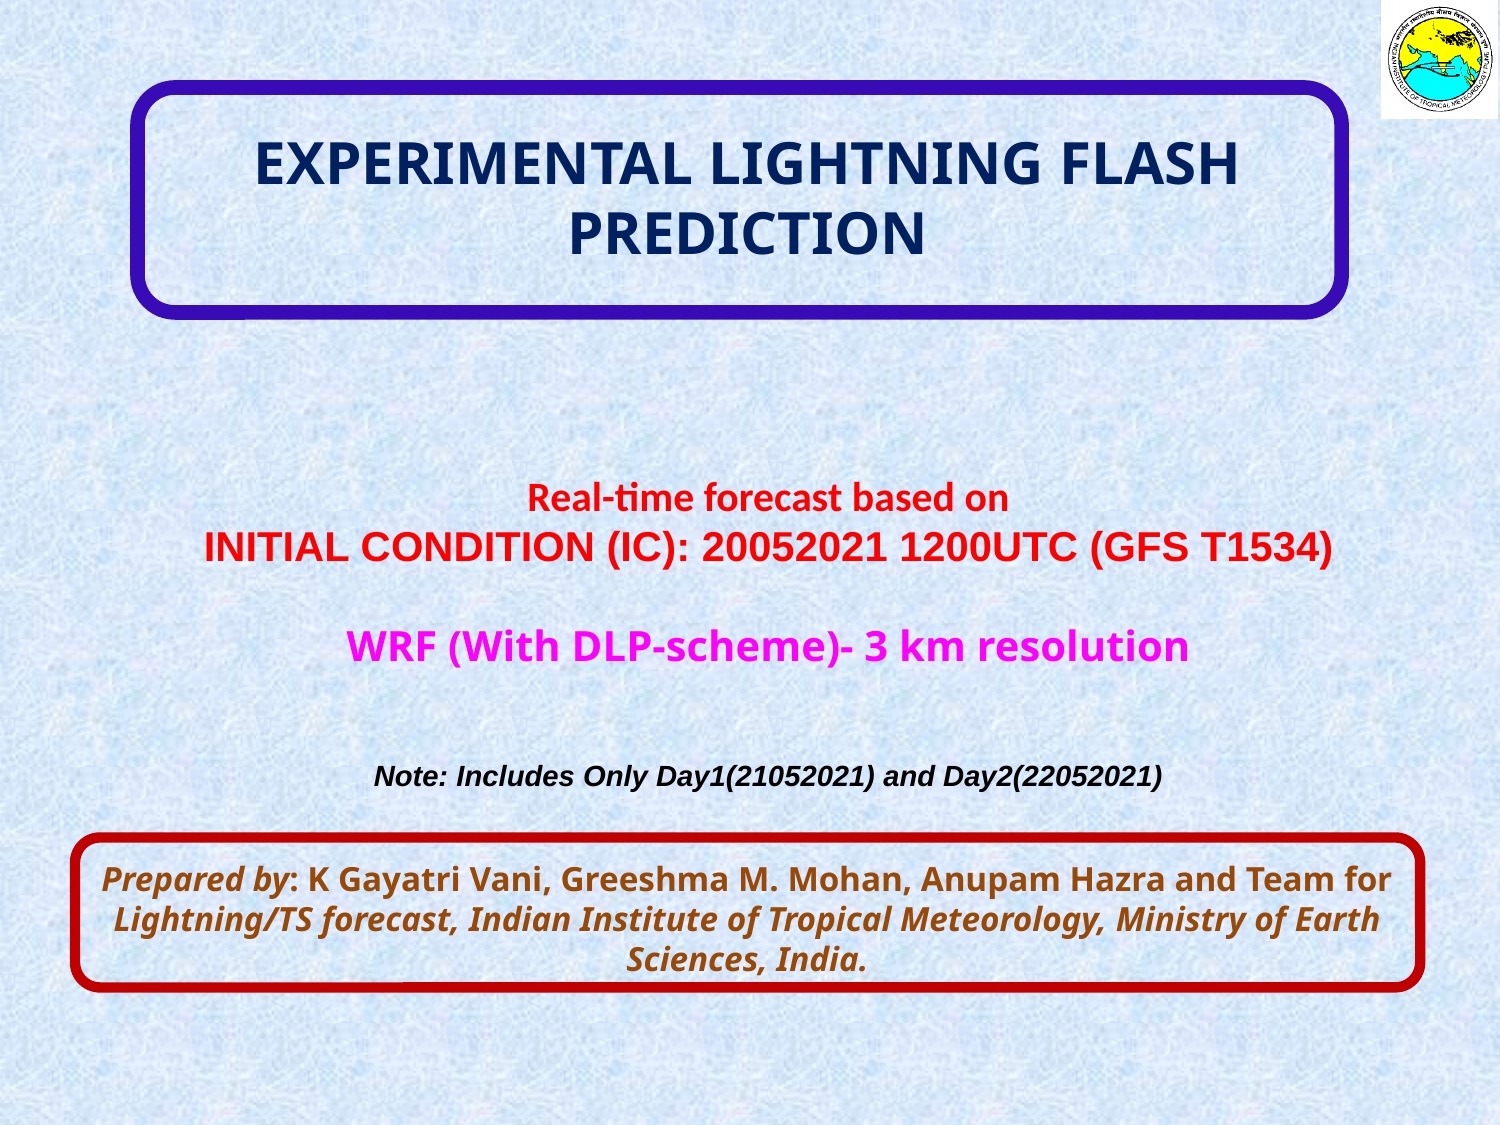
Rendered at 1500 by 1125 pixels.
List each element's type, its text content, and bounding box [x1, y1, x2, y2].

text_box Note: Includes Only Day1(21052021) and Day2(22052021) [87, 749, 1458, 800]
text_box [62, 837, 1433, 988]
text_box Real-time forecast based on INITIAL CONDITION (IC): 20052021 1200UTC (GFS T1534) WRF (With DLP-scheme)- 3 km resolution [87, 462, 1450, 678]
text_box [137, 87, 1357, 313]
picture [0, 0, 1500, 1125]
